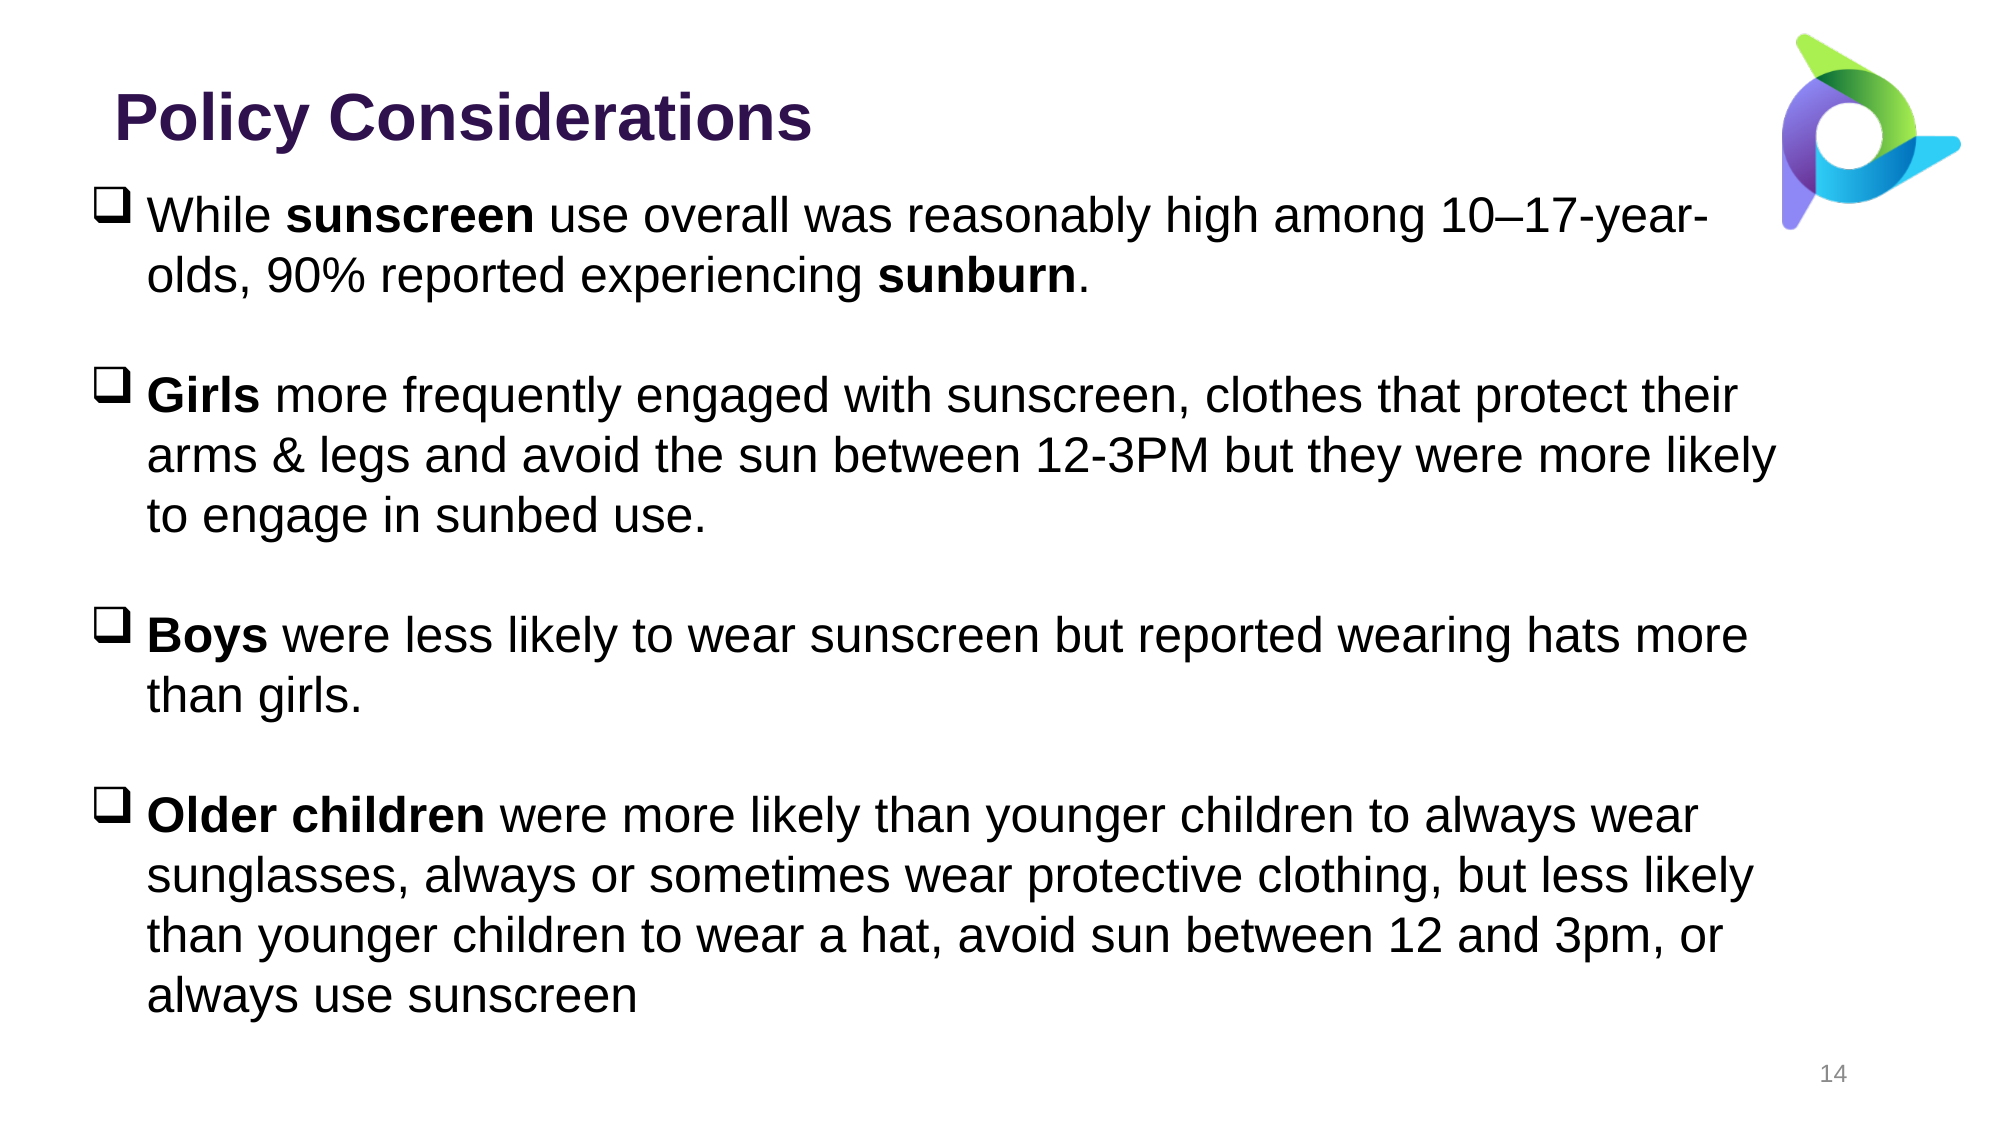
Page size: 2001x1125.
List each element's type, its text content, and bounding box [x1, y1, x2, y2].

text_box While sunscreen use overall was reasonably high among 10–17-year-olds, 90% reported experiencing sunburn. Girls more frequently engaged with sunscreen, clothes that protect their arms & legs and avoid the sun between 12-3PM but they were more likely to engage in sunbed use. Boys were less likely to wear sunscreen but reported wearing hats more than girls. Older children were more likely than younger children to always wear sunglasses, always or sometimes wear protective clothing, but less likely than younger children to wear a hat, avoid sun between 12 and 3pm, or always use sunscreen [75, 174, 1817, 1030]
slide_number 14 [1412, 1042, 1863, 1103]
title Policy Considerations [99, 75, 1840, 175]
picture [1743, 0, 2001, 300]
